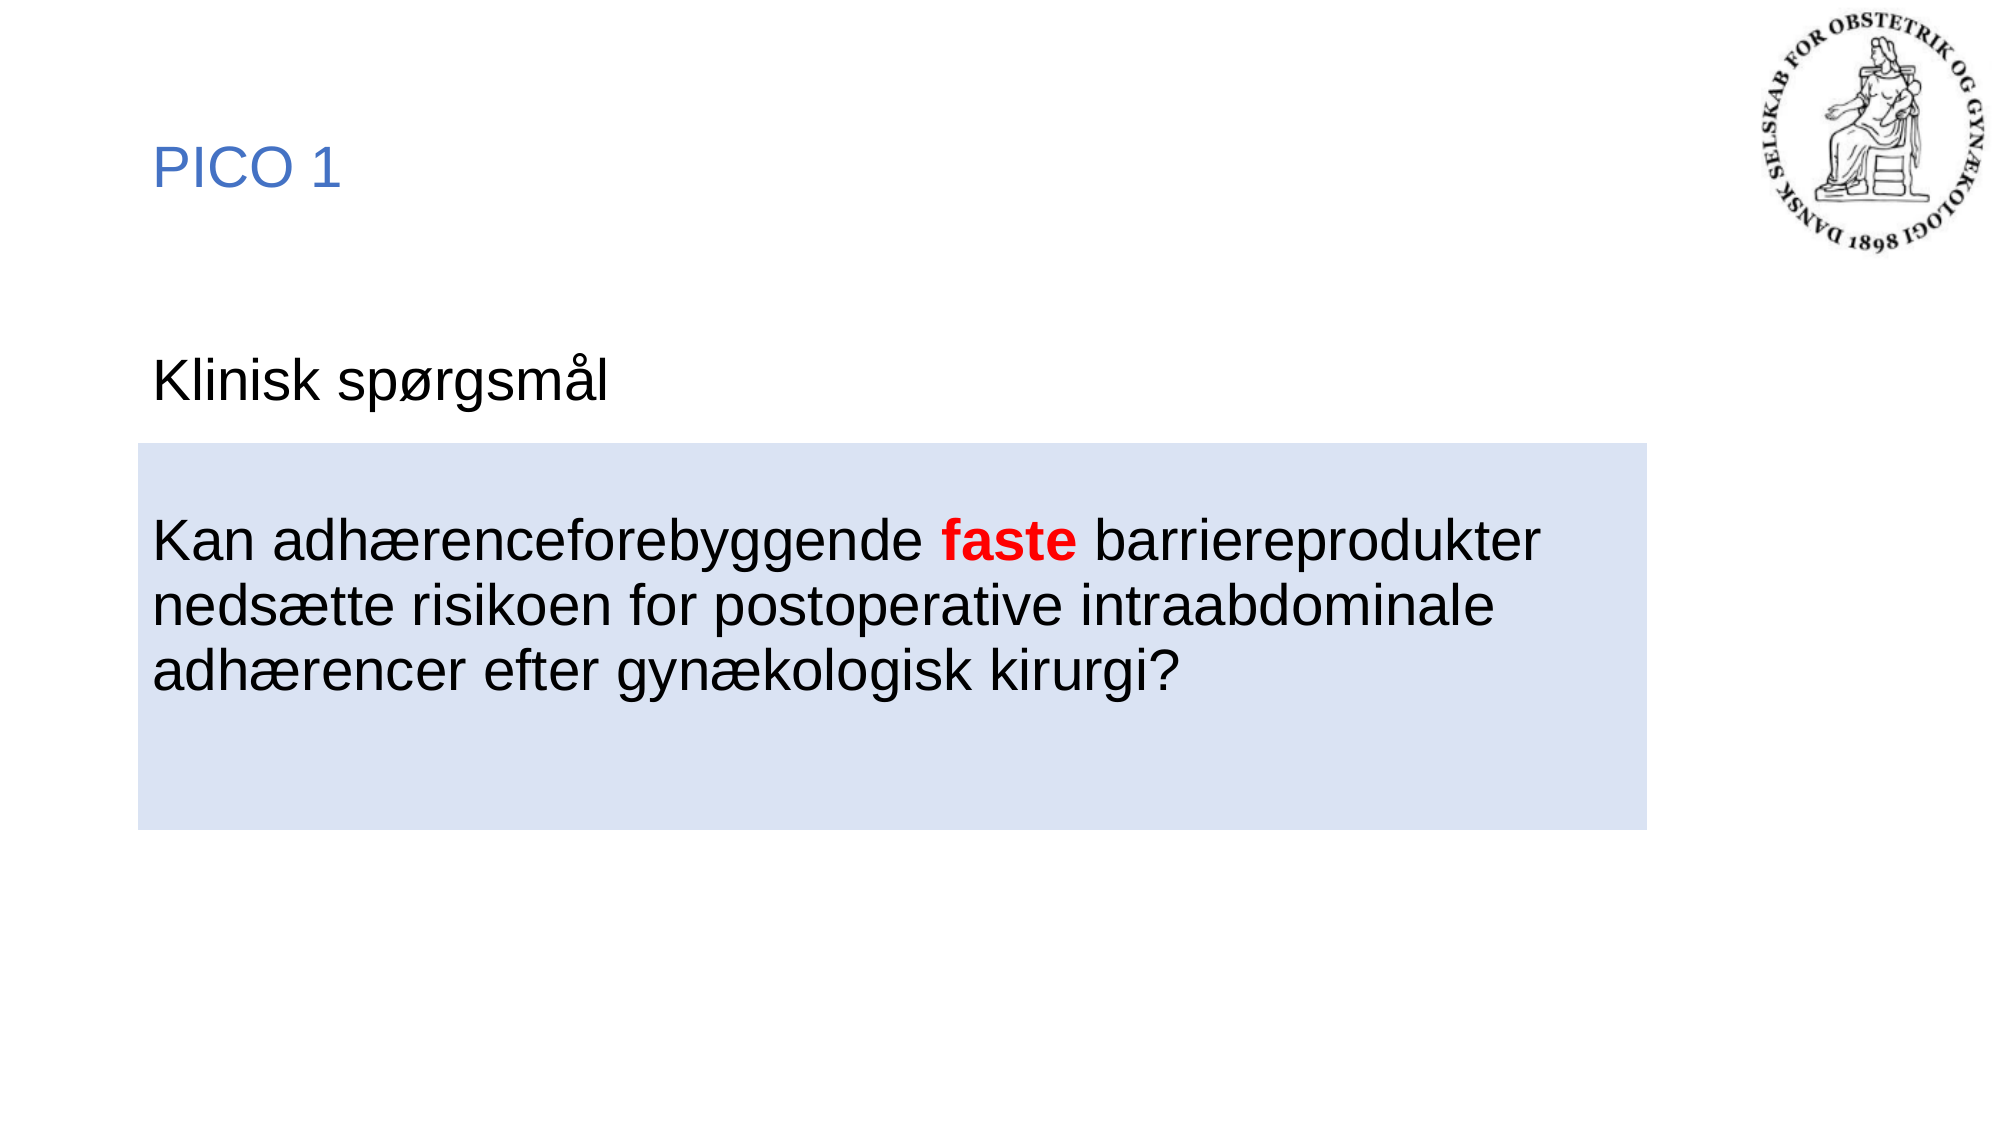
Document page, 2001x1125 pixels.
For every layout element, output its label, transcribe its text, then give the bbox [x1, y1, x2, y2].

picture [1750, 0, 2000, 278]
list Klinisk spørgsmål [137, 299, 1863, 1014]
title PICO 1 [137, 59, 1863, 278]
table_header Kan adhærenceforebyggende faste barriereprodukter nedsætte risikoen for postoperative intraabdominale adhærencer efter gynækologisk kirurgi? [138, 443, 1647, 830]
